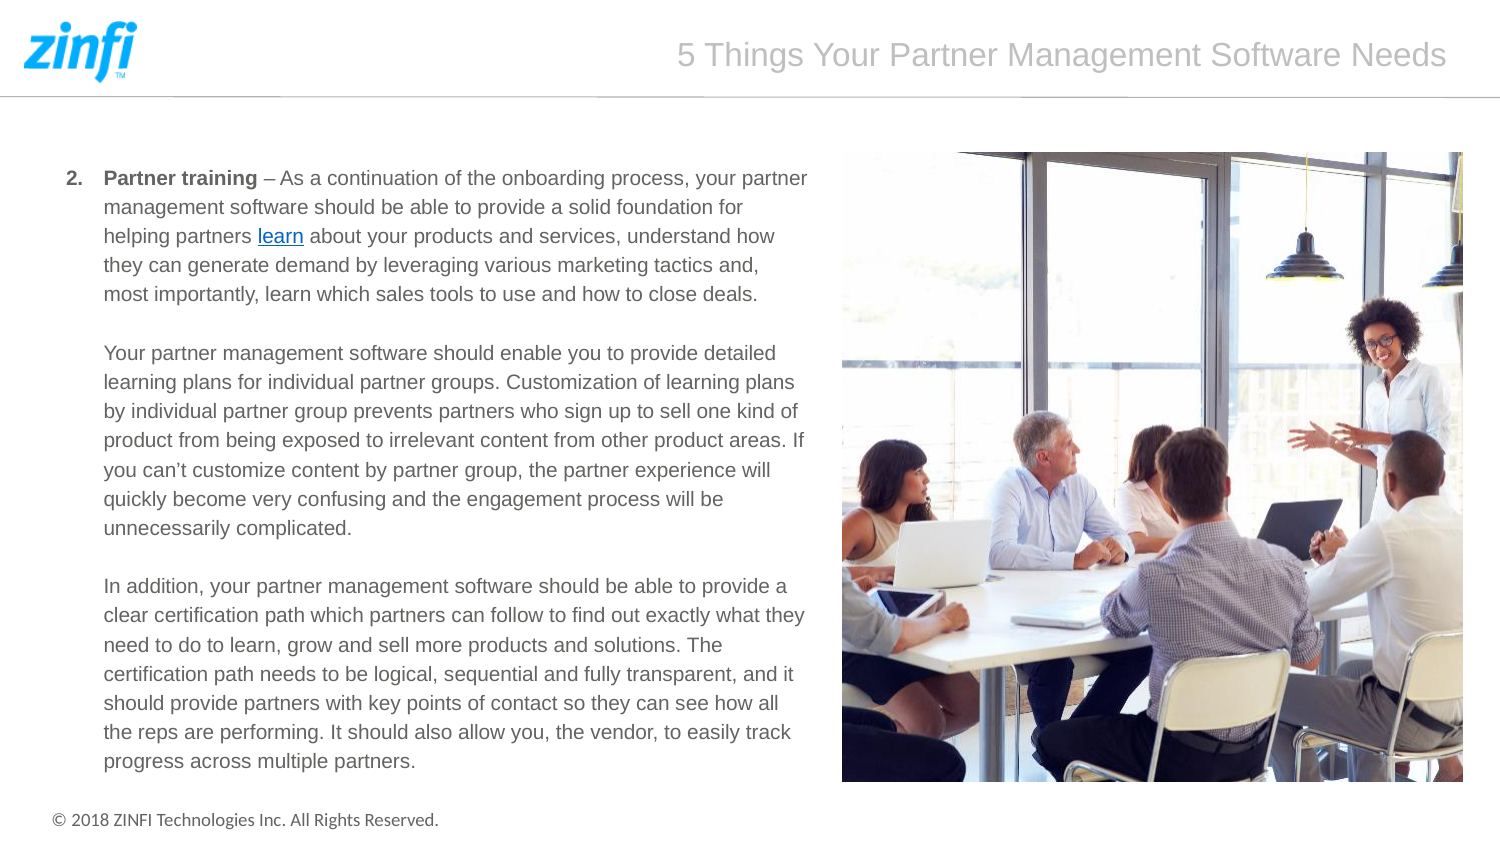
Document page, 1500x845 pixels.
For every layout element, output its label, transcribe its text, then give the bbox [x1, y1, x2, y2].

picture [122, 21, 137, 25]
picture [24, 21, 137, 83]
picture [842, 152, 1463, 782]
list 5 Things Your Partner Management Software Needs [189, 6, 1463, 78]
list Partner training – As a continuation of the onboarding process, your partner management software should be able to provide a solid foundation for helping partners learn about your products and services, understand how they can generate demand by leveraging various marketing tactics and, most importantly, learn which sales tools to use and how to close deals. Your partner management software should enable you to provide detailed learning plans for individual partner groups. Customization of learning plans by individual partner group prevents partners who sign up to sell one kind of product from being exposed to irrelevant content from other product areas. If you can’t customize content by partner group, the partner experience will quickly become very confusing and the engagement process will be unnecessarily complicated. In addition, your partner management software should be able to provide a clear certification path which partners can follow to find out exactly what they need to do to learn, grow and sell more products and solutions. The certification path needs to be logical, sequential and fully transparent, and it should provide partners with key points of contact so they can see how all the reps are performing. It should also allow you, the vendor, to easily track progress across multiple partners. [51, 152, 824, 785]
